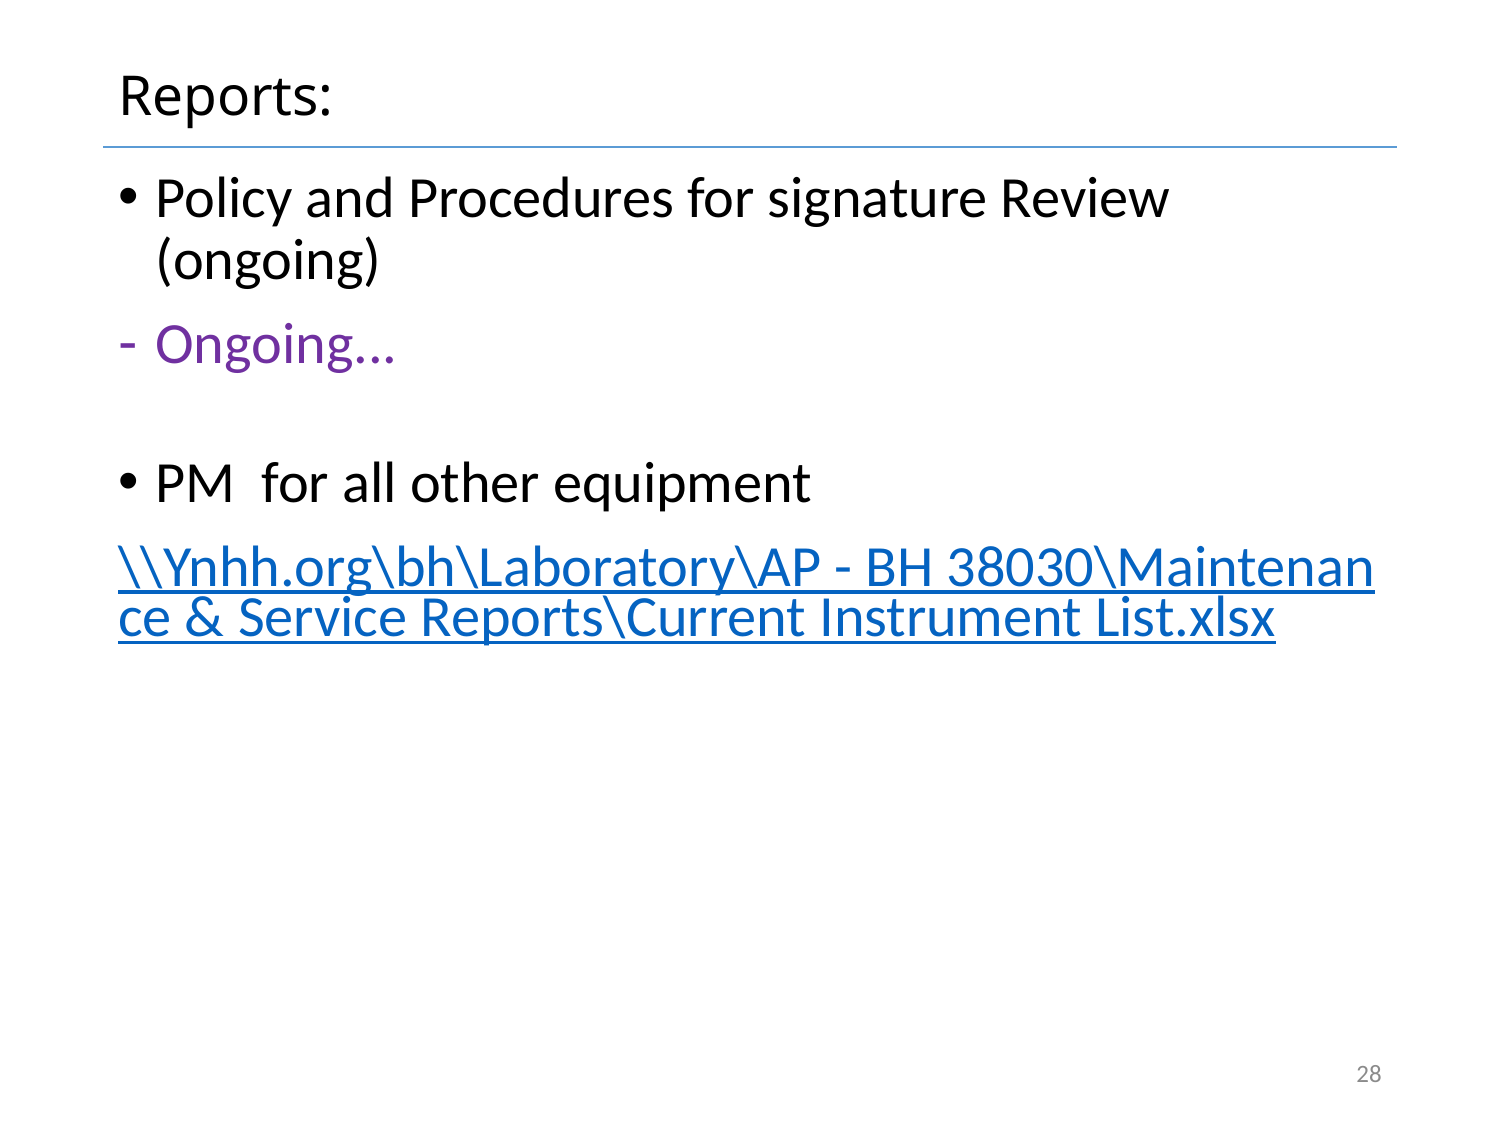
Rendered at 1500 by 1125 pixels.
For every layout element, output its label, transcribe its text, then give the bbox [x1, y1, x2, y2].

list Policy and Procedures for signature Review (ongoing) Ongoing... PM for all other equipment \\Ynhh.org\bh\Laboratory\AP - BH 38030\Maintenance & Service Reports\Current Instrument List.xlsx [103, 159, 1397, 1014]
slide_number 28 [1059, 1042, 1397, 1103]
title Reports: [103, 59, 1397, 136]
